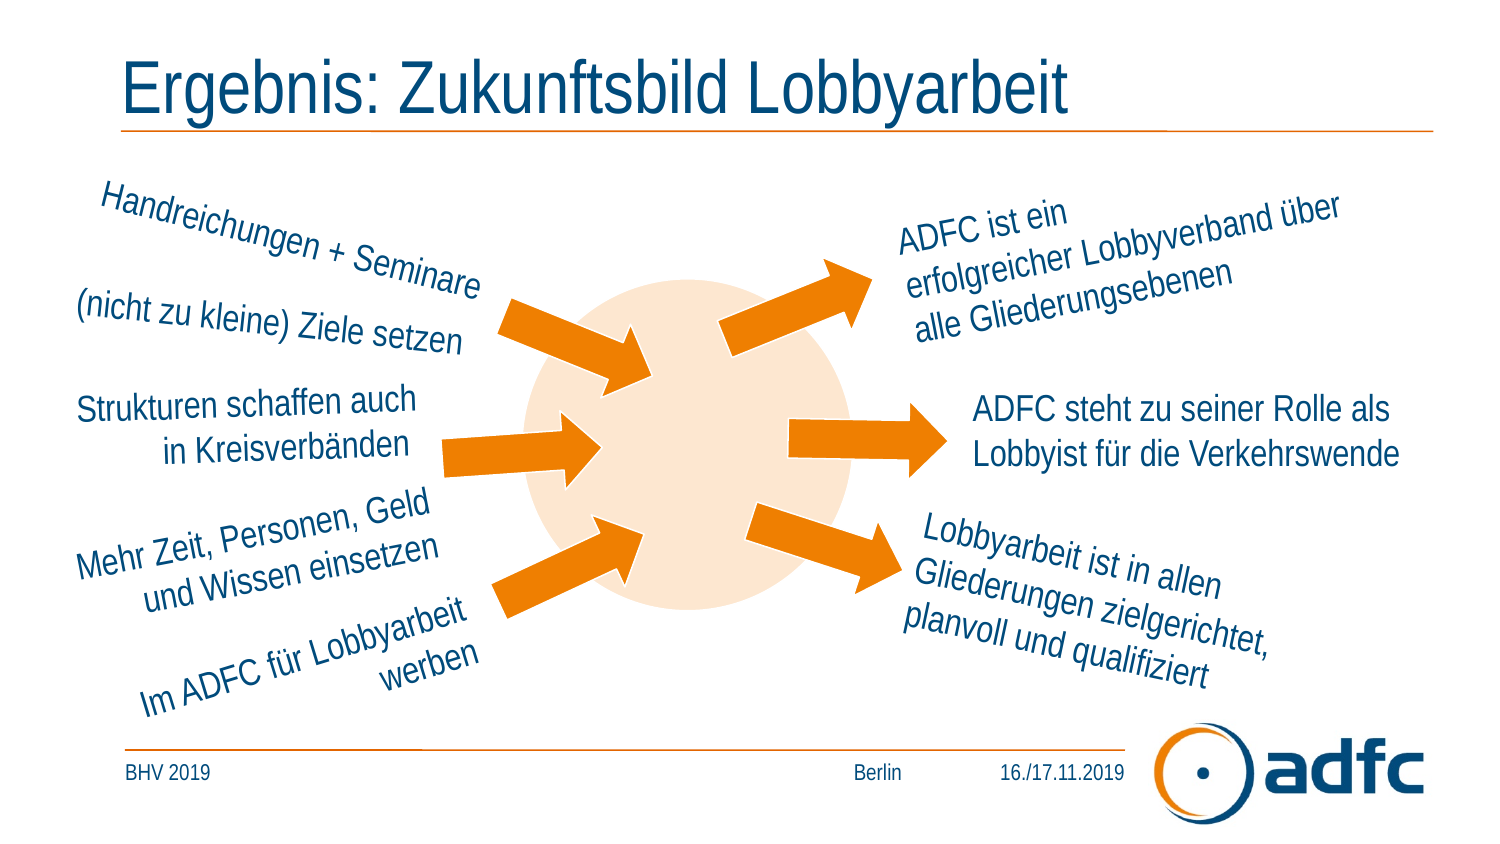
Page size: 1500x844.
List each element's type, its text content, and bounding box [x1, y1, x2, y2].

text_box [496, 297, 653, 398]
text_box ADFC ist ein erfolgreicher Lobbyverband über alle Gliederungsebenen [876, 120, 1389, 362]
text_box ADFC steht zu seiner Rolle als Lobbyist für die Verkehrswende [957, 376, 1451, 482]
text_box [787, 400, 949, 481]
text_box Im ADFC für Lobbyarbeit werben [92, 572, 500, 788]
text_box Handreichungen + Seminare [34, 146, 504, 319]
text_box Lobbyarbeit ist in allen Gliederungen zielgerichtet, planvoll und qualifiziert [885, 490, 1398, 740]
text_box Strukturen schaffen auch in Kreisverbänden [59, 365, 434, 483]
text_box Mehr Zeit, Personen, Geld und Wissen einsetzen [30, 465, 458, 648]
text_box [717, 257, 874, 358]
text_box [744, 501, 904, 596]
text_box [522, 278, 853, 611]
title Ergebnis: Zukunftsbild Lobbyarbeit [121, 45, 1473, 136]
picture [1148, 719, 1434, 827]
text_box [490, 514, 645, 620]
text_box (nicht zu kleine) Ziele setzen [41, 266, 482, 372]
text_box [440, 410, 603, 490]
